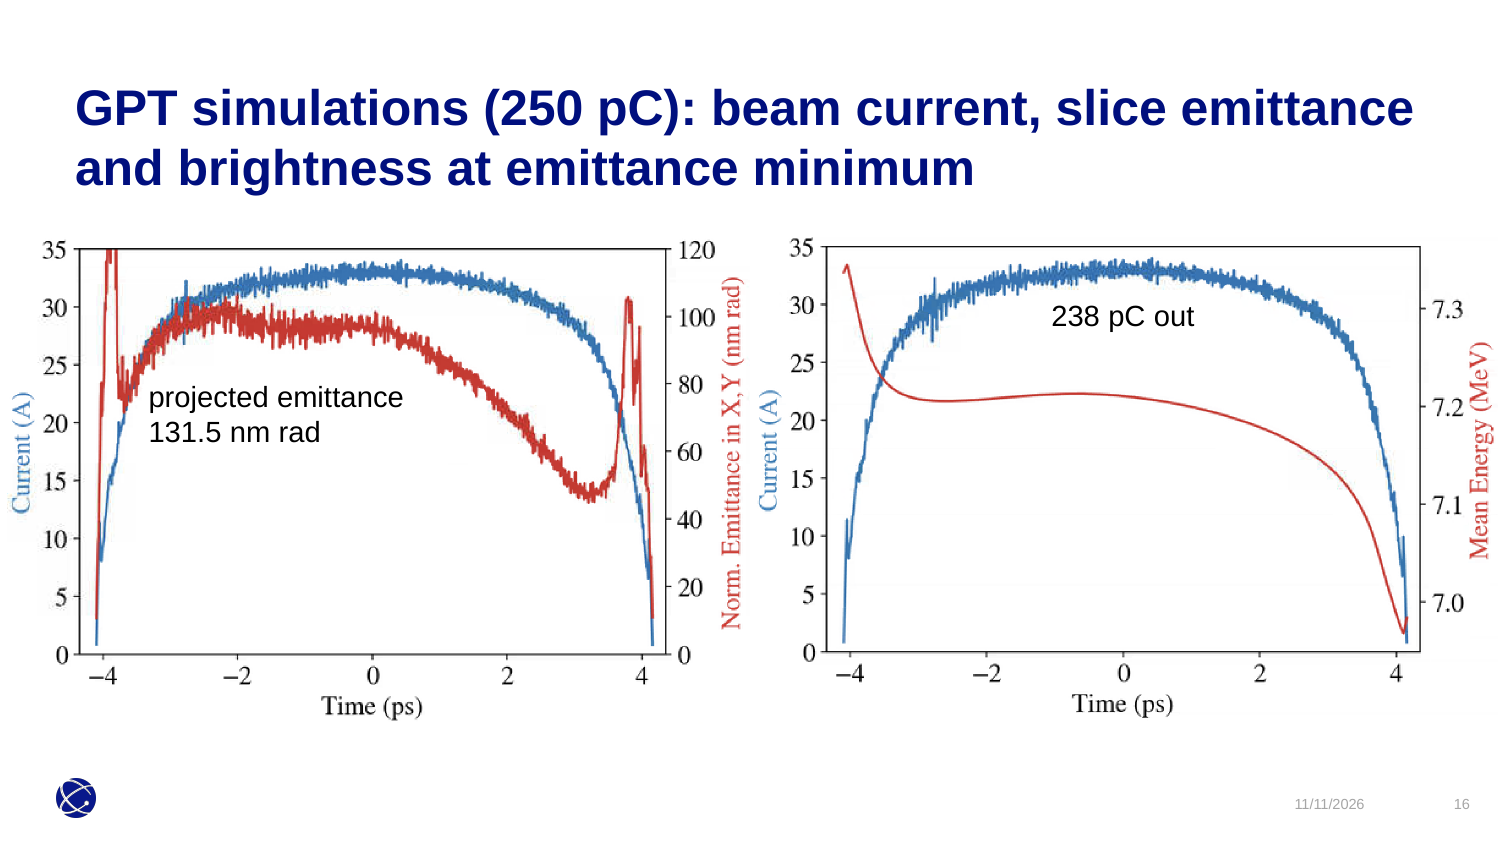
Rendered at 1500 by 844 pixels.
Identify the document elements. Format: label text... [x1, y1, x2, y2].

picture [53, 775, 99, 821]
list GPT simulations (250 pC): beam current, slice emittance and brightness at emittance minimum [75, 75, 1425, 185]
picture [3, 232, 1498, 724]
